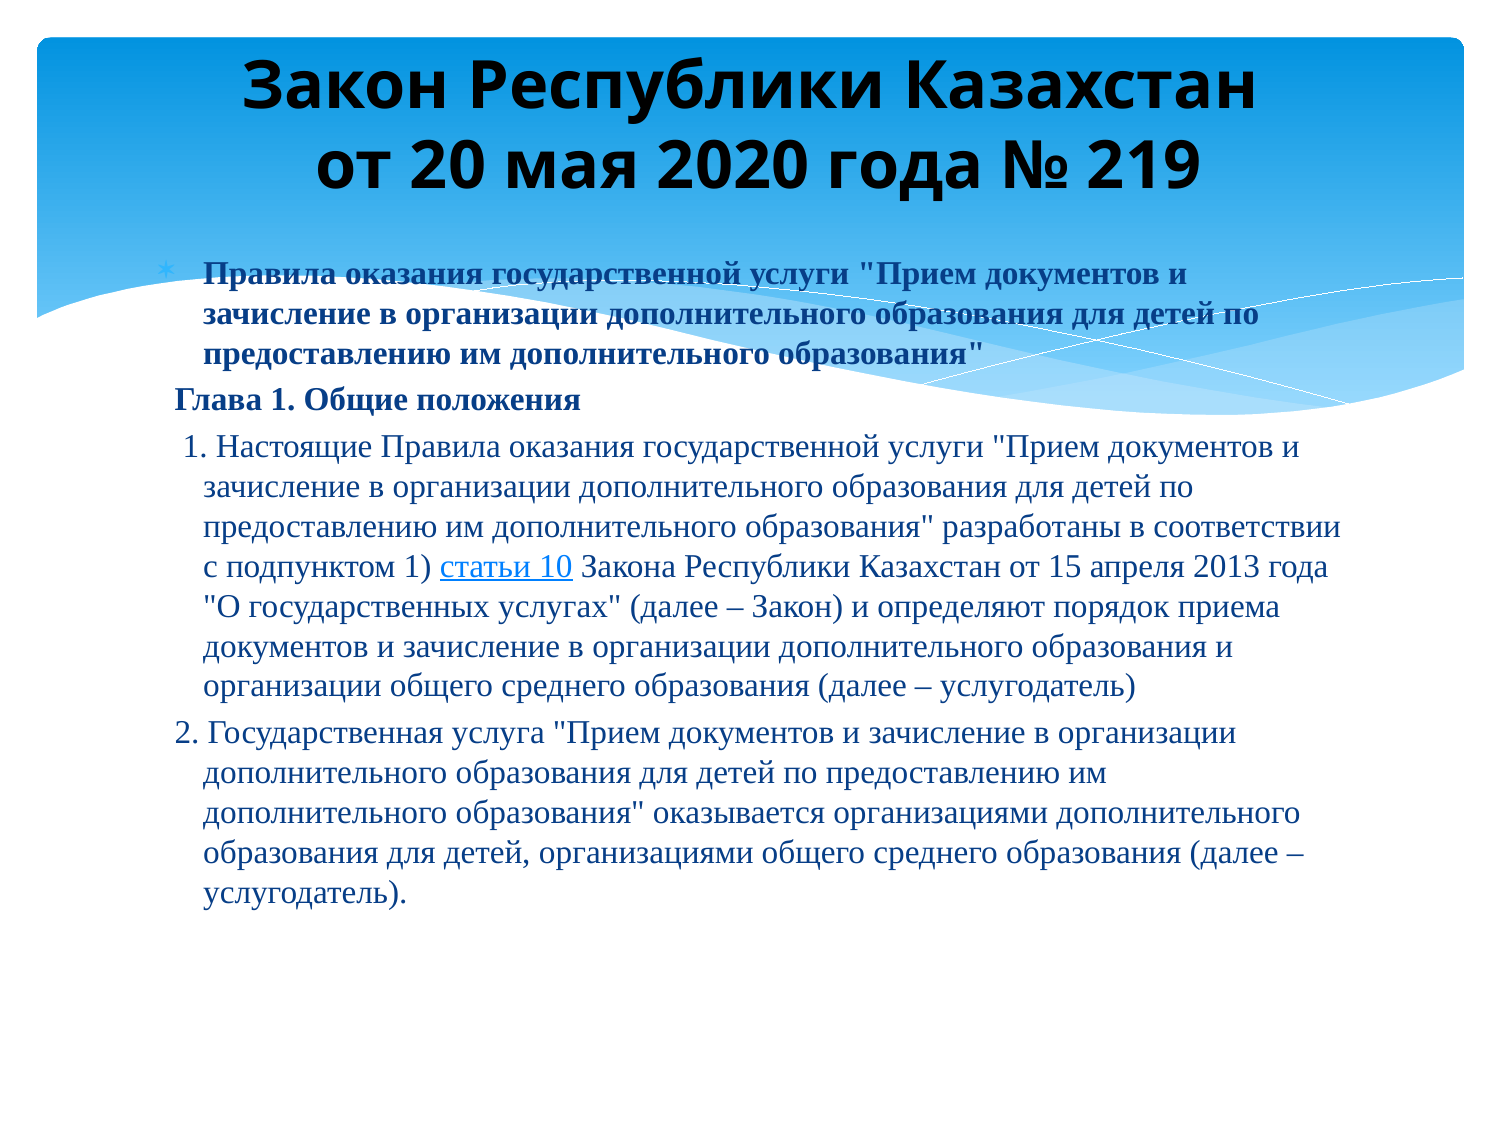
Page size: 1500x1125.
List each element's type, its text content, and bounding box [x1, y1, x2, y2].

list Правила оказания государственной услуги "Прием документов и зачисление в организации дополнительного образования для детей по предоставлению им дополнительного образования" Глава 1. Общие положения 1. Настоящие Правила оказания государственной услуги "Прием документов и зачисление в организации дополнительного образования для детей по предоставлению им дополнительного образования" разработаны в соответствии с подпунктом 1) статьи 10 Закона Республики Казахстан от 15 апреля 2013 года "О государственных услугах" (далее – Закон) и определяют порядок приема документов и зачисление в организации дополнительного образования и организации общего среднего образования (далее – услугодатель) 2. Государственная услуга "Прием документов и зачисление в организации дополнительного образования для детей по предоставлению им дополнительного образования" оказывается организациями дополнительного образования для детей, организациями общего среднего образования (далее – услугодатель). [143, 243, 1359, 776]
title Закон Республики Казахстан от 20 мая 2020 года № 219 [75, 19, 1425, 225]
